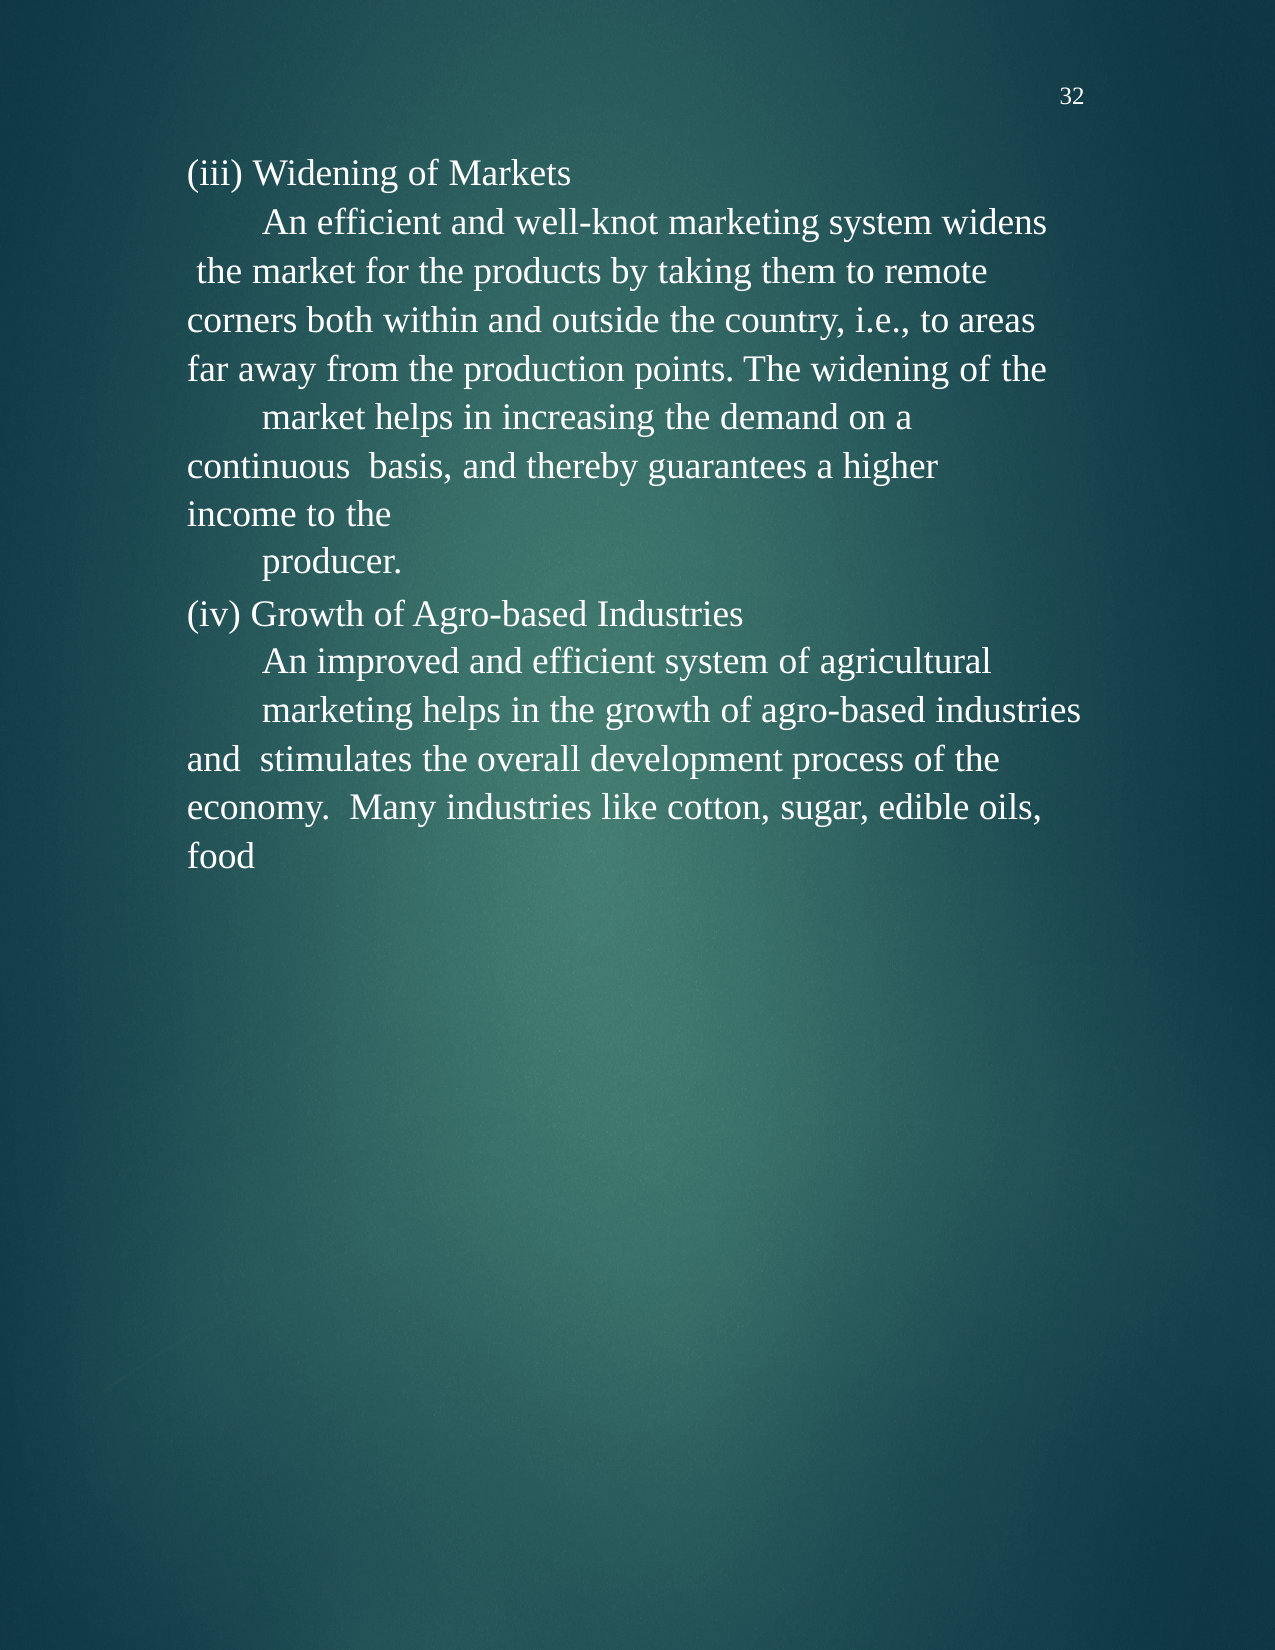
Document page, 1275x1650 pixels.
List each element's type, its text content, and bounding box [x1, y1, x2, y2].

text_box Widening of Markets An efficient and well-knot marketing system widens the market for the products by taking them to remote corners both within and outside the country, i.e., to areas far away from the production points. The widening of the market helps in increasing the demand on a continuous basis, and thereby guarantees a higher income to the producer. Growth of Agro-based Industries An improved and efficient system of agricultural marketing helps in the growth of agro-based industries and stimulates the overall development process of the economy. Many industries like cotton, sugar, edible oils, food [184, 145, 1087, 876]
text_box 32 [1057, 77, 1087, 110]
